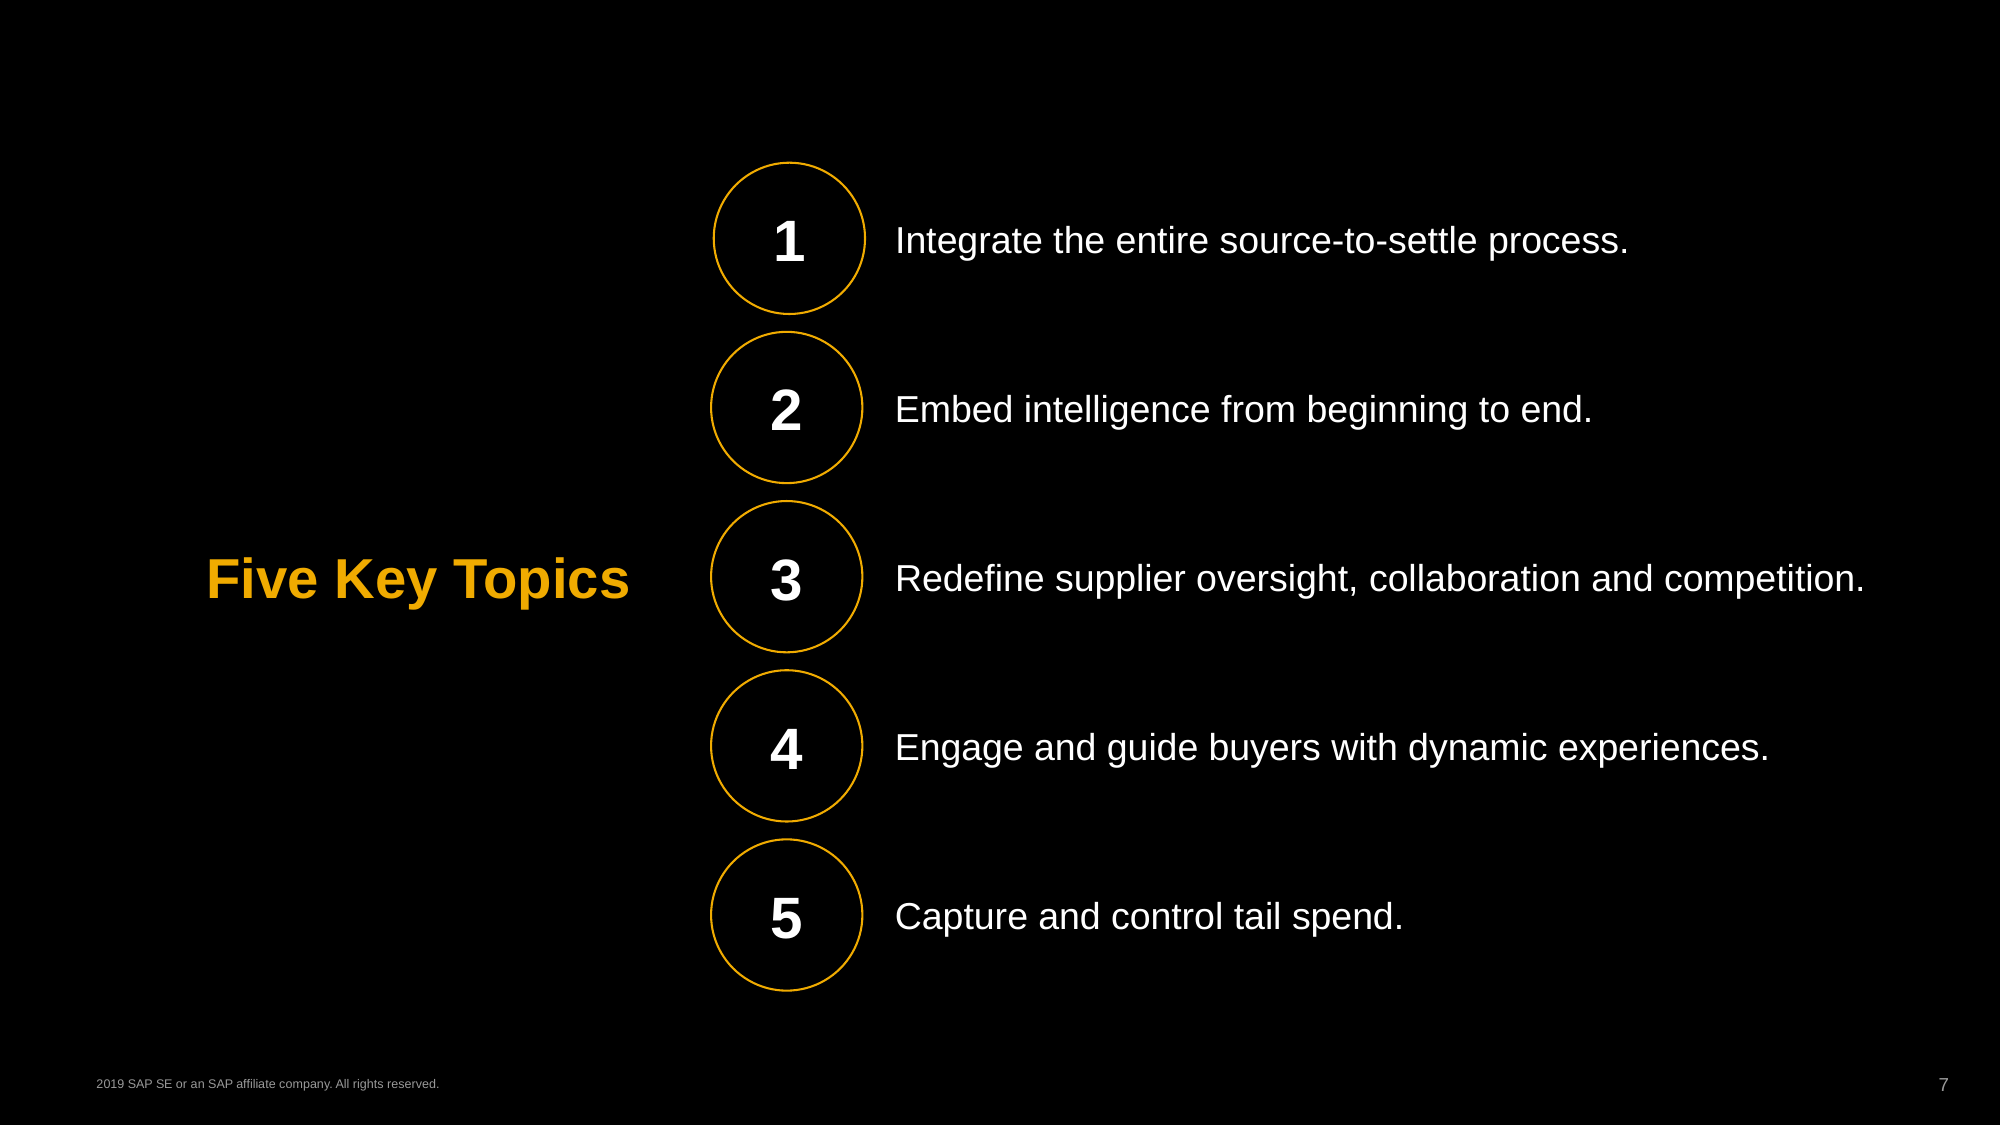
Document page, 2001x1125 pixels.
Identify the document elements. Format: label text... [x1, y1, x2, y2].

text_box 2 [711, 331, 863, 484]
title Five Key Topics [82, 542, 631, 611]
text_box Redefine supplier oversight, collaboration and competition. [895, 553, 1982, 600]
text_box Embed intelligence from beginning to end. [895, 384, 1706, 430]
text_box 3 [711, 501, 863, 653]
text_box 4 [711, 670, 863, 822]
text_box Capture and control tail spend. [895, 892, 1847, 938]
text_box 1 [713, 162, 866, 314]
text_box Engage and guide buyers with dynamic experiences. [895, 723, 1905, 769]
text_box Integrate the entire source-to-settle process. [895, 215, 1745, 261]
text_box 5 [711, 839, 863, 991]
